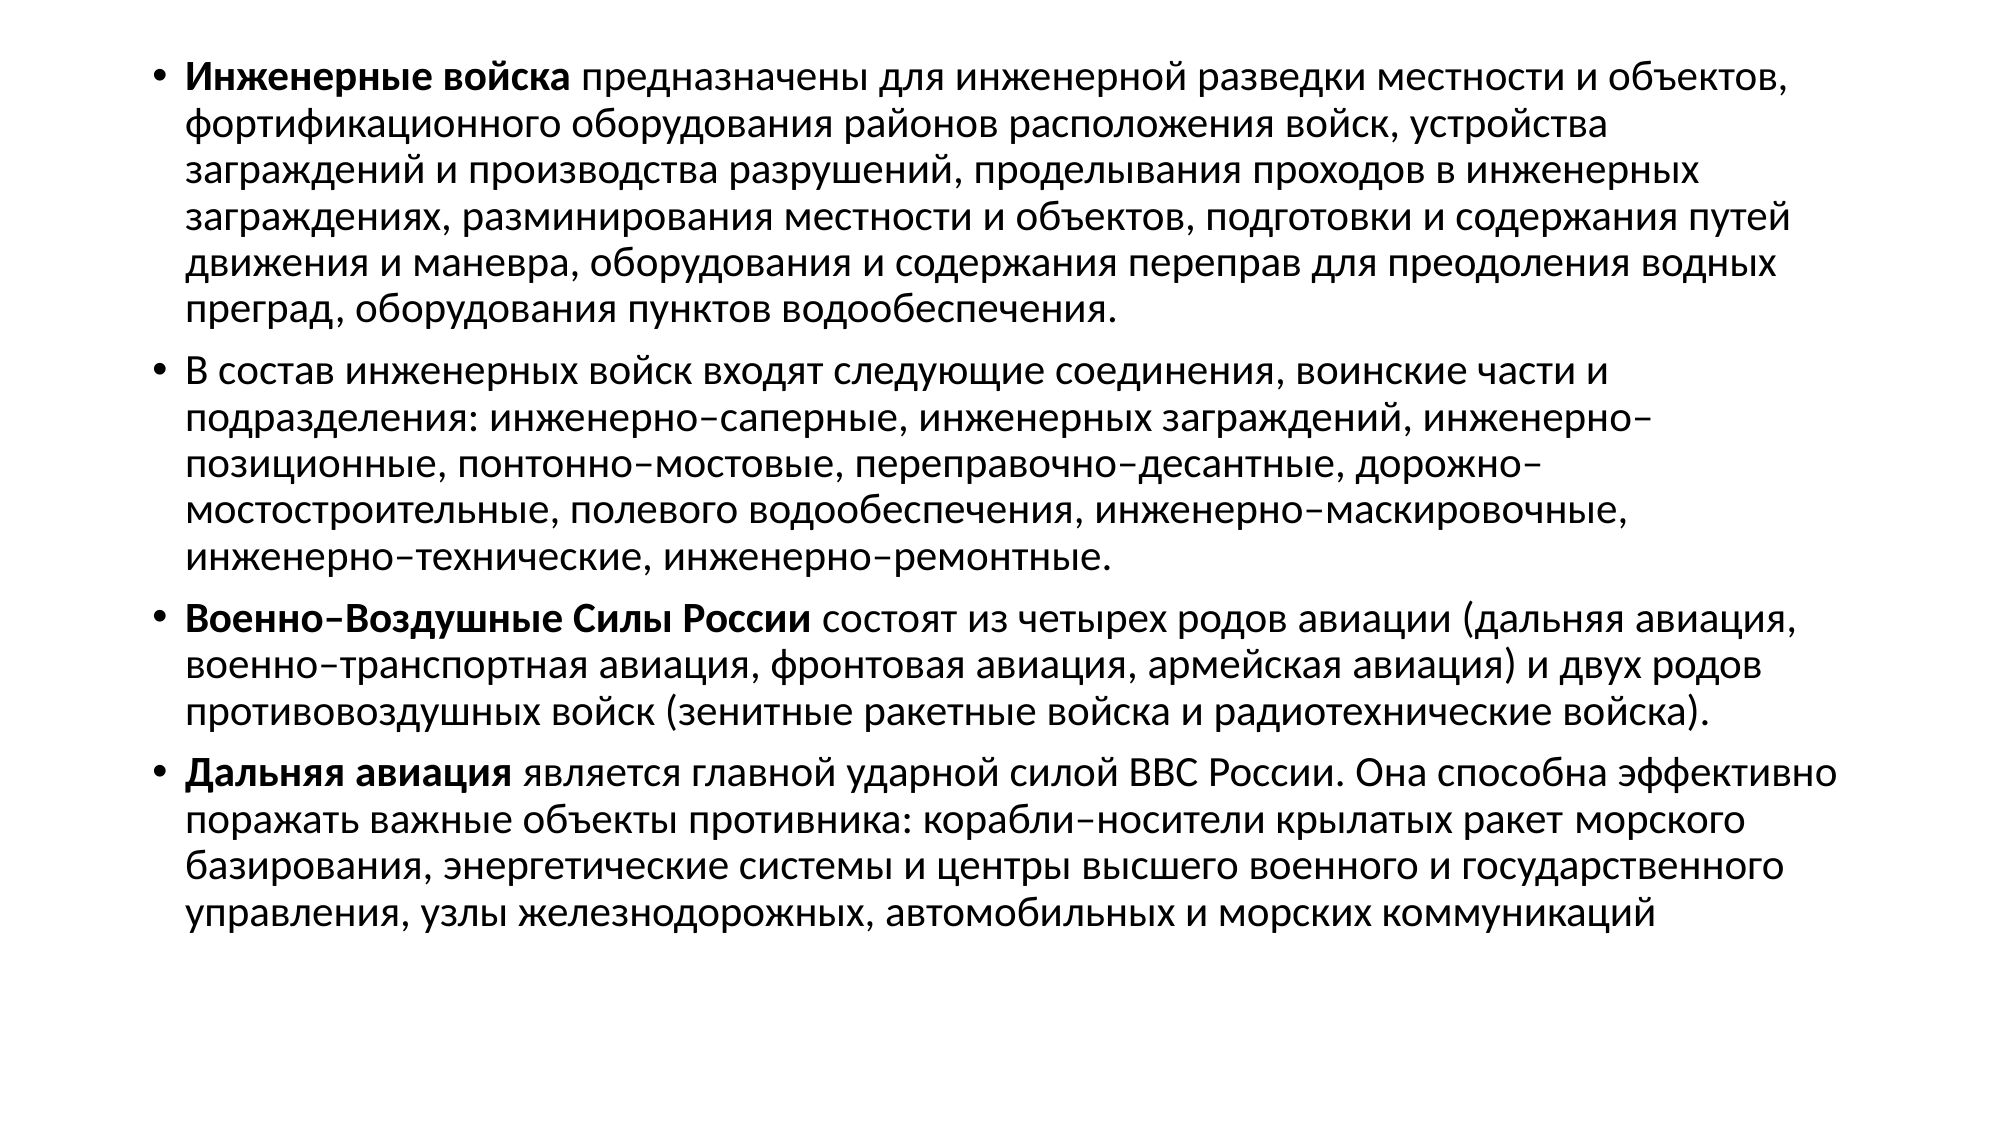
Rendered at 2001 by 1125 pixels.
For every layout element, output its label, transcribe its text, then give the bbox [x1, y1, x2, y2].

list Инженерные войска предназначены для инженерной разведки местности и объектов, фортификационного оборудования районов расположения войск, устройства заграждений и производства разрушений, проделывания проходов в инженерных заграждениях, разминирования местности и объектов, подготовки и содержания путей движения и маневра, оборудования и содержания переправ для преодоления водных преград, оборудования пунктов водообеспечения. В состав инженерных войск входят следующие соединения, воинские части и подразделения: инженерно–саперные, инженерных заграждений, инженерно–позиционные, понтонно–мостовые, переправочно–десантные, дорожно–мостостроительные, полевого водообеспечения, инженерно–маскировочные, инженерно–технические, инженерно–ремонтные. Военно–Воздушные Силы России состоят из четырех родов авиации (дальняя авиация, военно–транспортная авиация, фронтовая авиация, армейская авиация) и двух родов противовоздушных войск (зенитные ракетные войска и радиотехнические войска). Дальняя авиация является главной ударной силой ВВС России. Она способна эффективно поражать важные объекты противника: корабли–носители крылатых ракет морского базирования, энергетические системы и центры высшего военного и государственного управления, узлы железнодорожных, автомобильных и морских коммуникаций [137, 46, 1863, 1014]
